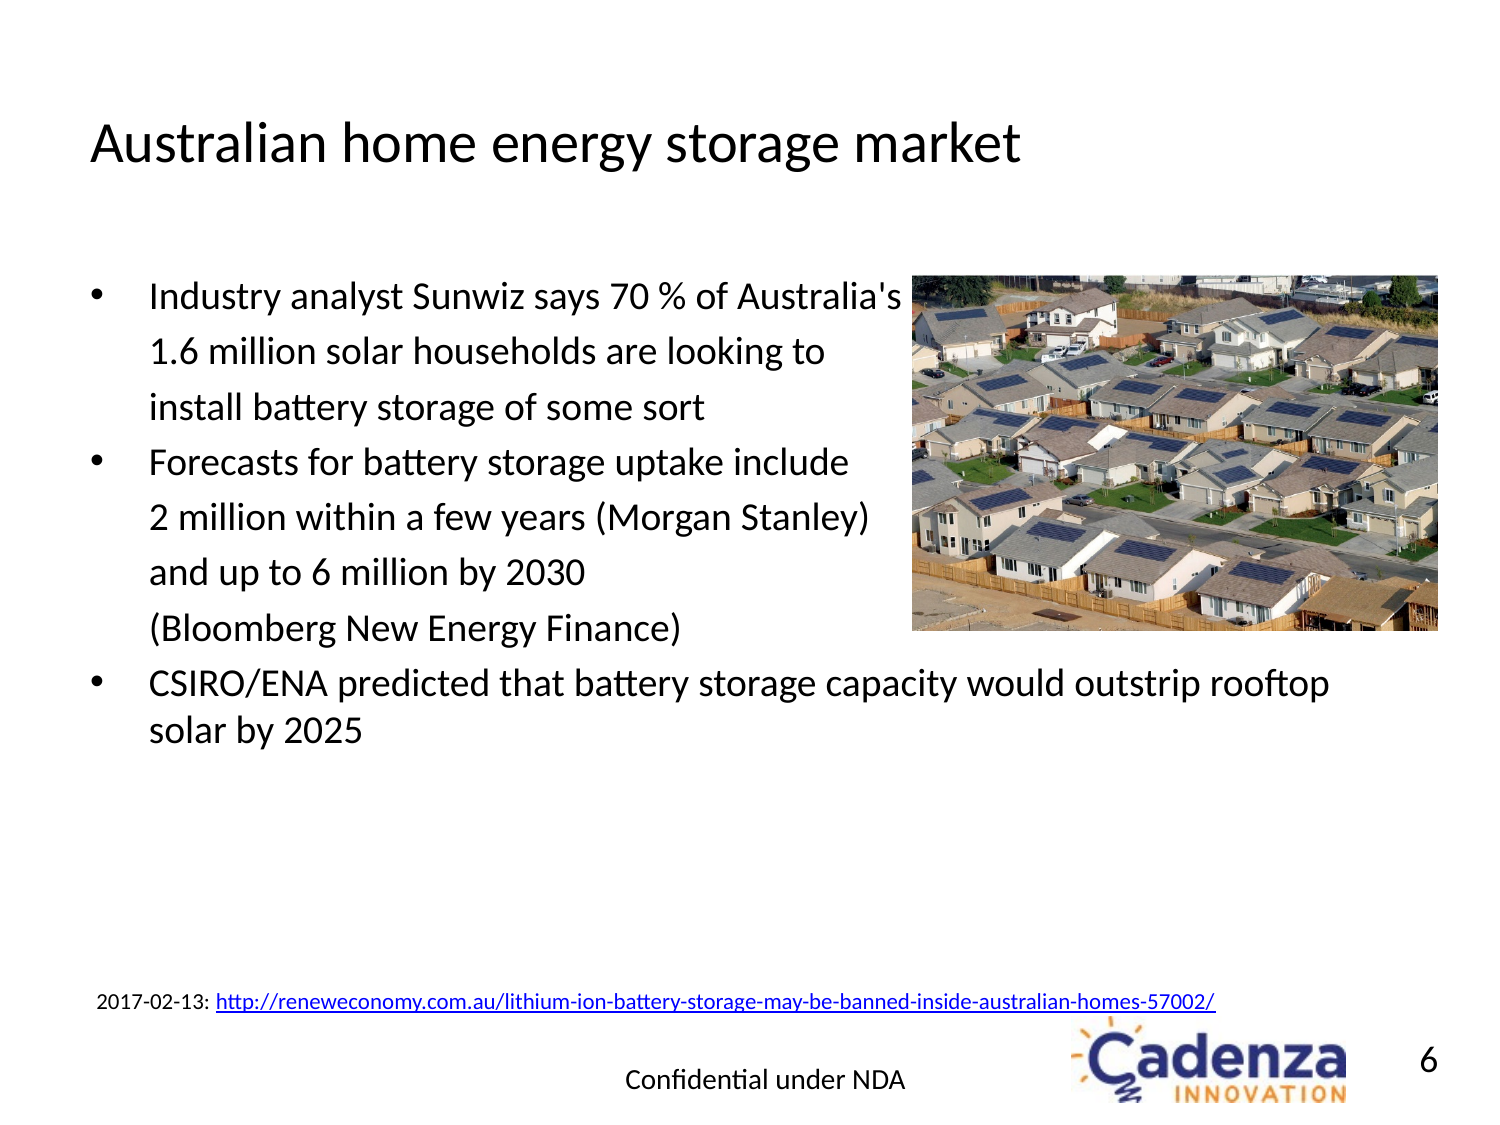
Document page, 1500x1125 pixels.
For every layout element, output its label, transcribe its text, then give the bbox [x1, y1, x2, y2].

list Industry analyst Sunwiz says 70 % of Australia's 1.6 million solar households are looking to install battery storage of some sort Forecasts for battery storage uptake include 2 million within a few years (Morgan Stanley) and up to 6 million by 2030 (Bloomberg New Energy Finance) CSIRO/ENA predicted that battery storage capacity would outstrip rooftop solar by 2025 [75, 262, 1425, 1005]
text_box 6 [1087, 1027, 1454, 1088]
title Australian home energy storage market [75, 45, 1425, 233]
text_box 2017-02-13: http://reneweconomy.com.au/lithium-ion-battery-storage-may-be-banned-inside-australian-homes-57002/ [81, 979, 1338, 1022]
picture [1071, 1016, 1346, 1103]
picture [912, 274, 1438, 631]
